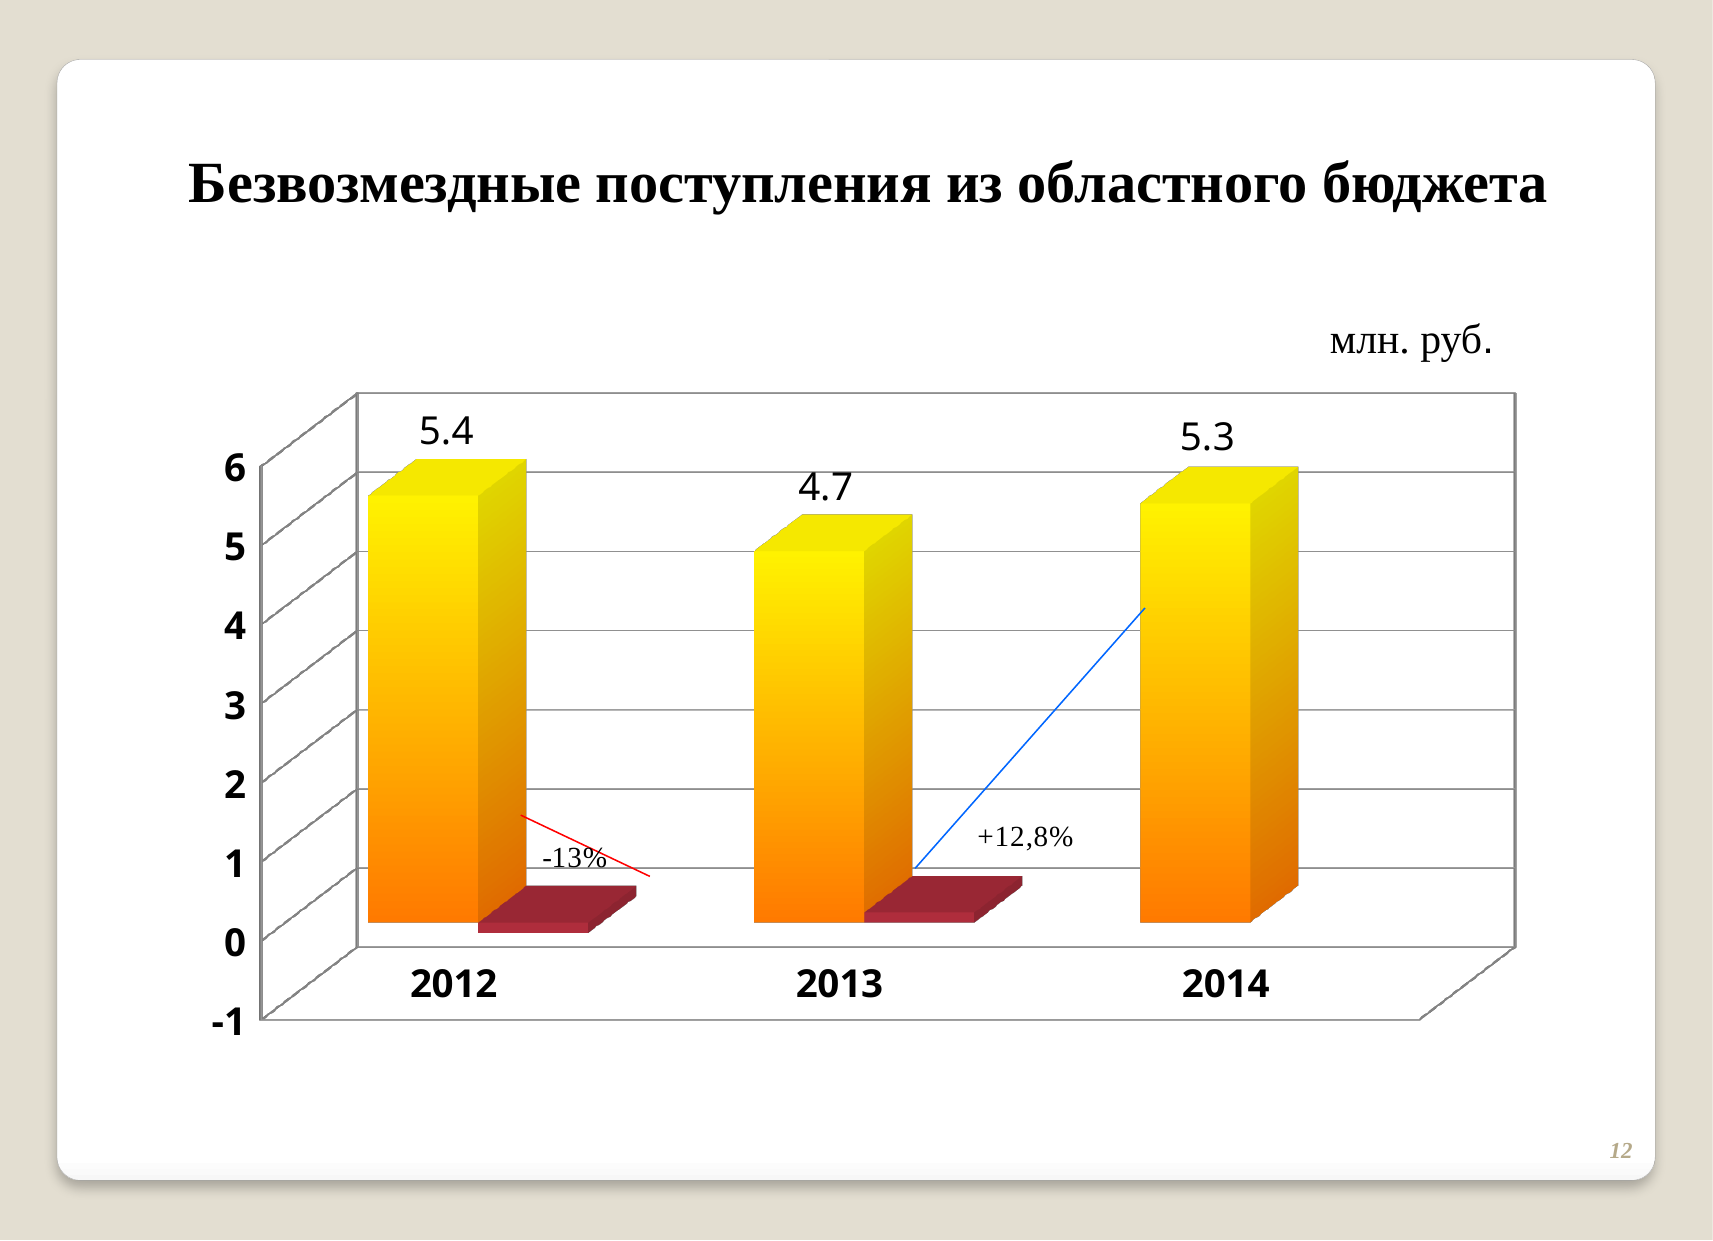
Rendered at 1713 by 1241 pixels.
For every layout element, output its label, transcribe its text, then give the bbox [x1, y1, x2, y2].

text_box Безвозмездные поступления из областного бюджета [112, 135, 1626, 223]
chart [173, 297, 1564, 1070]
slide_number 12 [1563, 1105, 1650, 1172]
